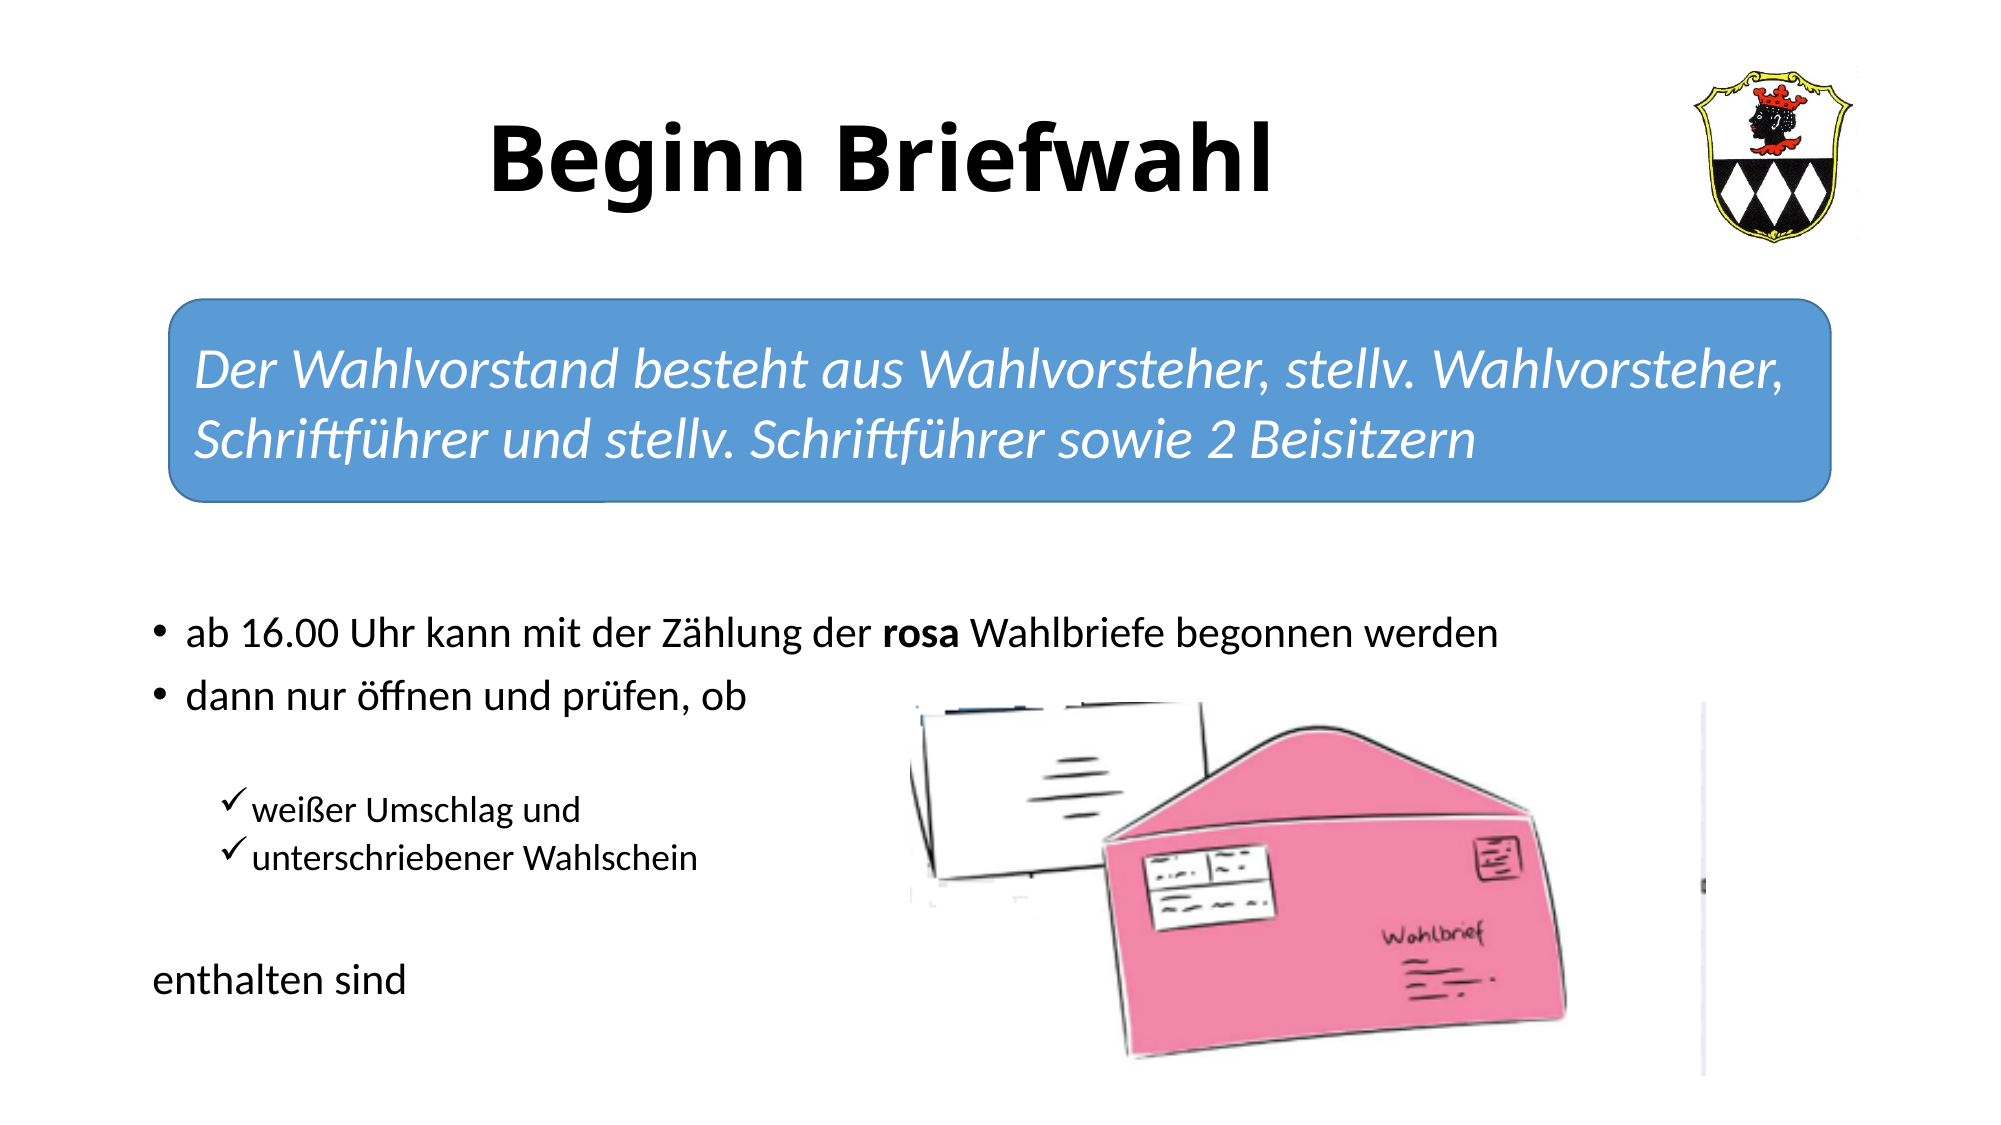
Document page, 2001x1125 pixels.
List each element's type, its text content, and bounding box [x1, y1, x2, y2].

list ab 16.00 Uhr kann mit der Zählung der rosa Wahlbriefe begonnen werden dann nur öffnen und prüfen, ob weißer Umschlag und unterschriebener Wahlschein enthalten sind [137, 299, 1863, 1063]
title Beginn Briefwahl [137, 75, 1625, 247]
text_box Der Wahlvorstand besteht aus Wahlvorsteher, stellv. Wahlvorsteher, Schriftführer und stellv. Schriftführer sowie 2 Beisitzern [168, 298, 1832, 503]
picture [910, 702, 1706, 1076]
picture [1681, 65, 1863, 247]
